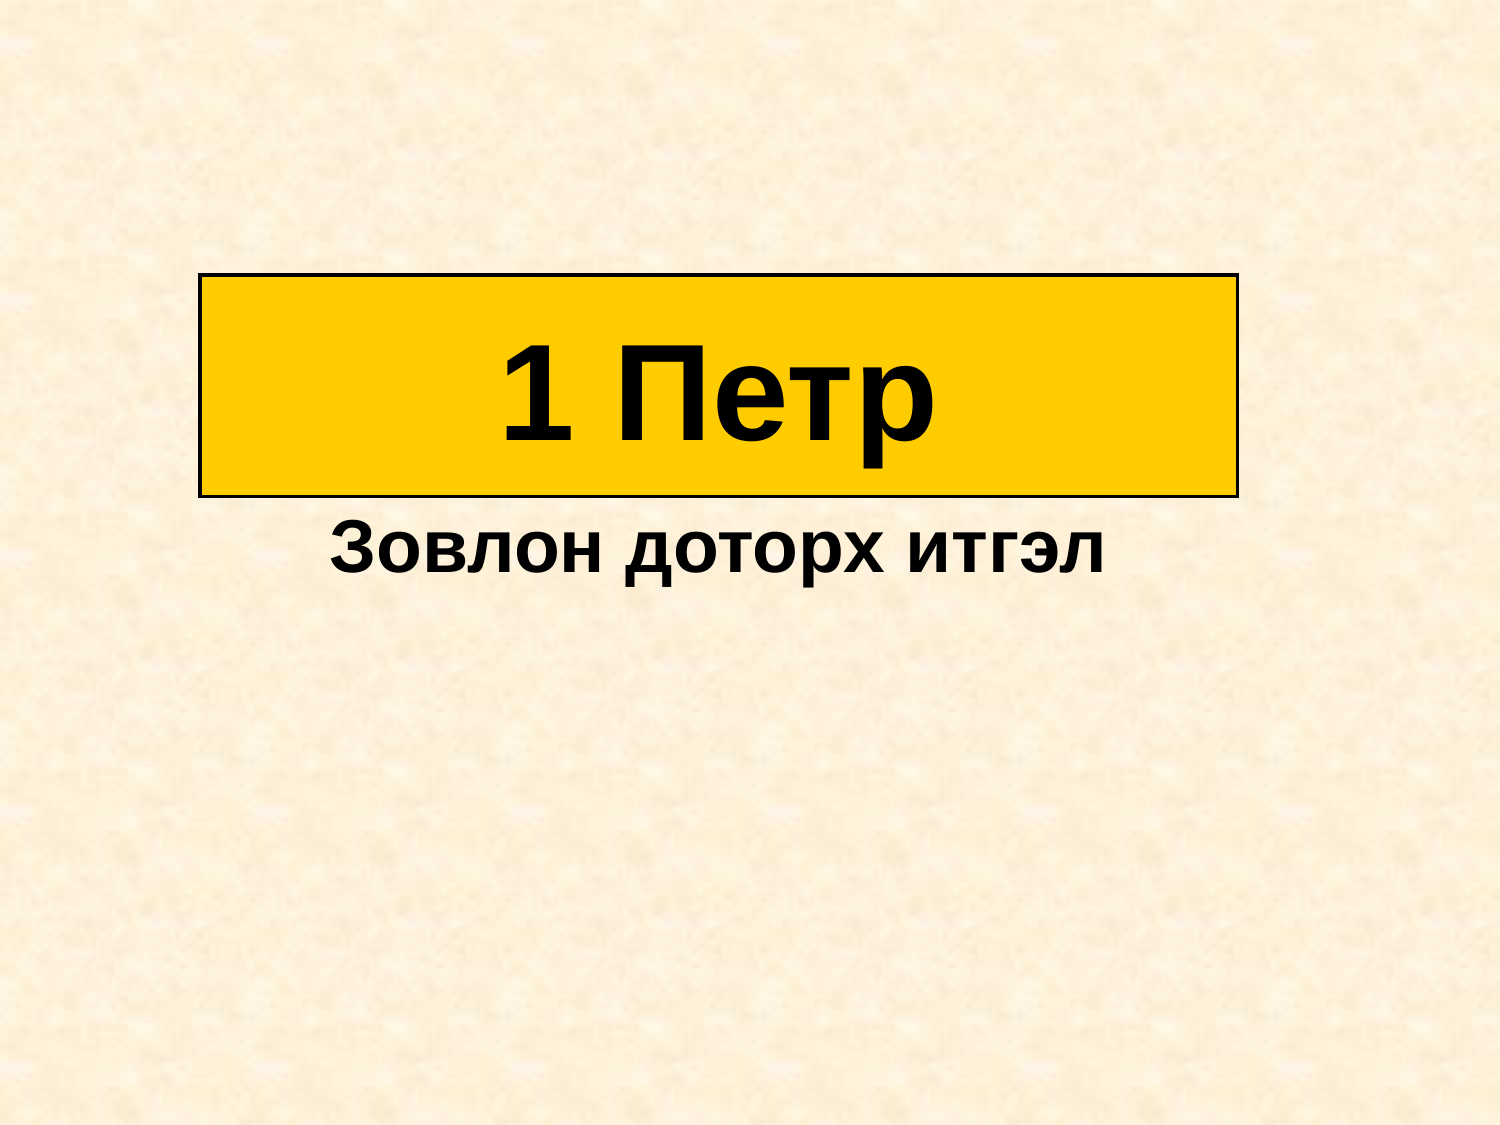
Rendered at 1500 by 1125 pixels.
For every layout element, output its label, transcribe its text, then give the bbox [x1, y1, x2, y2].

text_box 1 Петр [199, 274, 1238, 497]
text_box Зовлон доторх итгэл [287, 499, 1150, 629]
picture [0, 0, 1500, 1125]
